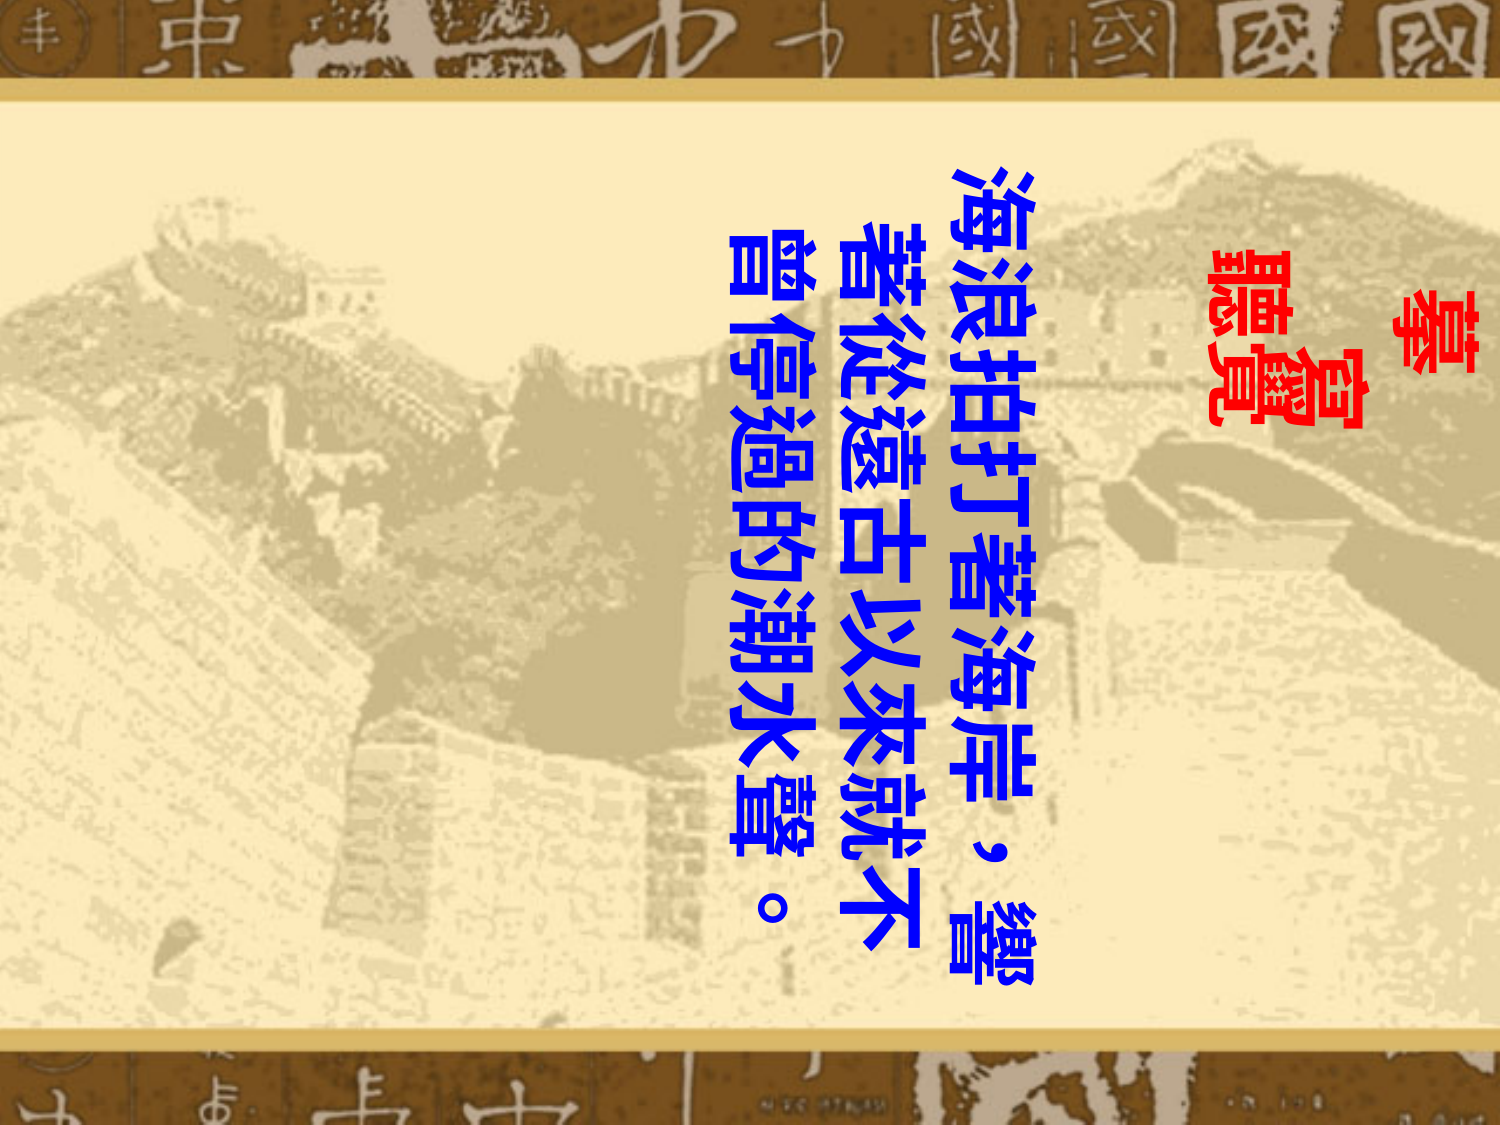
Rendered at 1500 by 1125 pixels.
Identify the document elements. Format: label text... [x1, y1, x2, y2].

text_box 聽覺 [1149, 232, 1316, 481]
text_box 摹寫 [1358, 272, 1500, 485]
picture [0, 0, 1500, 1125]
text_box 海浪拍打著海岸，響著從遠古以來就不曾停過的潮水聲。 [655, 149, 1058, 1024]
